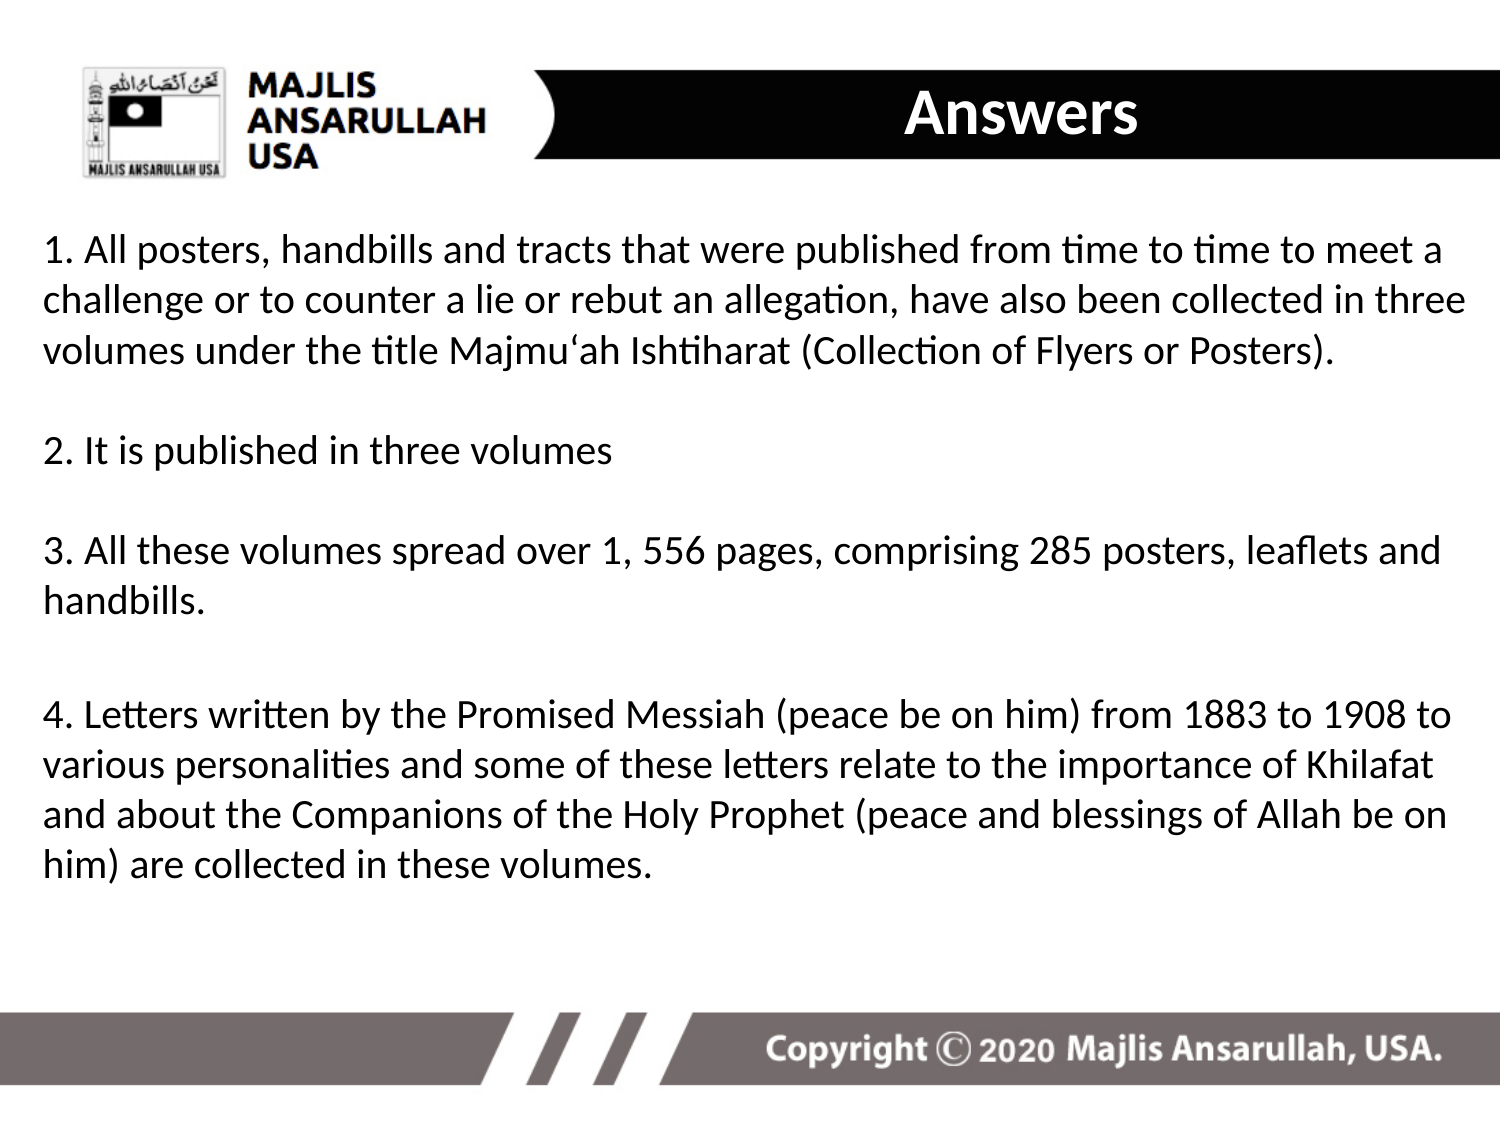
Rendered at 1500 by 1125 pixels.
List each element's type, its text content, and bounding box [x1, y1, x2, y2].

picture [0, 0, 1500, 1125]
text_box 4. Letters written by the Promised Messiah (peace be on him) from 1883 to 1908 to various personalities and some of these letters relate to the importance of Khilafat and about the Companions of the Holy Prophet (peace and blessings of Allah be on him) are collected in these volumes. [27, 679, 1481, 895]
text_box Answers [889, 60, 1226, 156]
text_box 1. All posters, handbills and tracts that were published from time to time to meet a challenge or to counter a lie or rebut an allegation, have also been collected in three volumes under the title Majmu‘ah Ishtiharat (Collection of Flyers or Posters). 2. It is published in three volumes 3. All these volumes spread over 1, 556 pages, comprising 285 posters, leaflets and handbills. [28, 214, 1500, 675]
